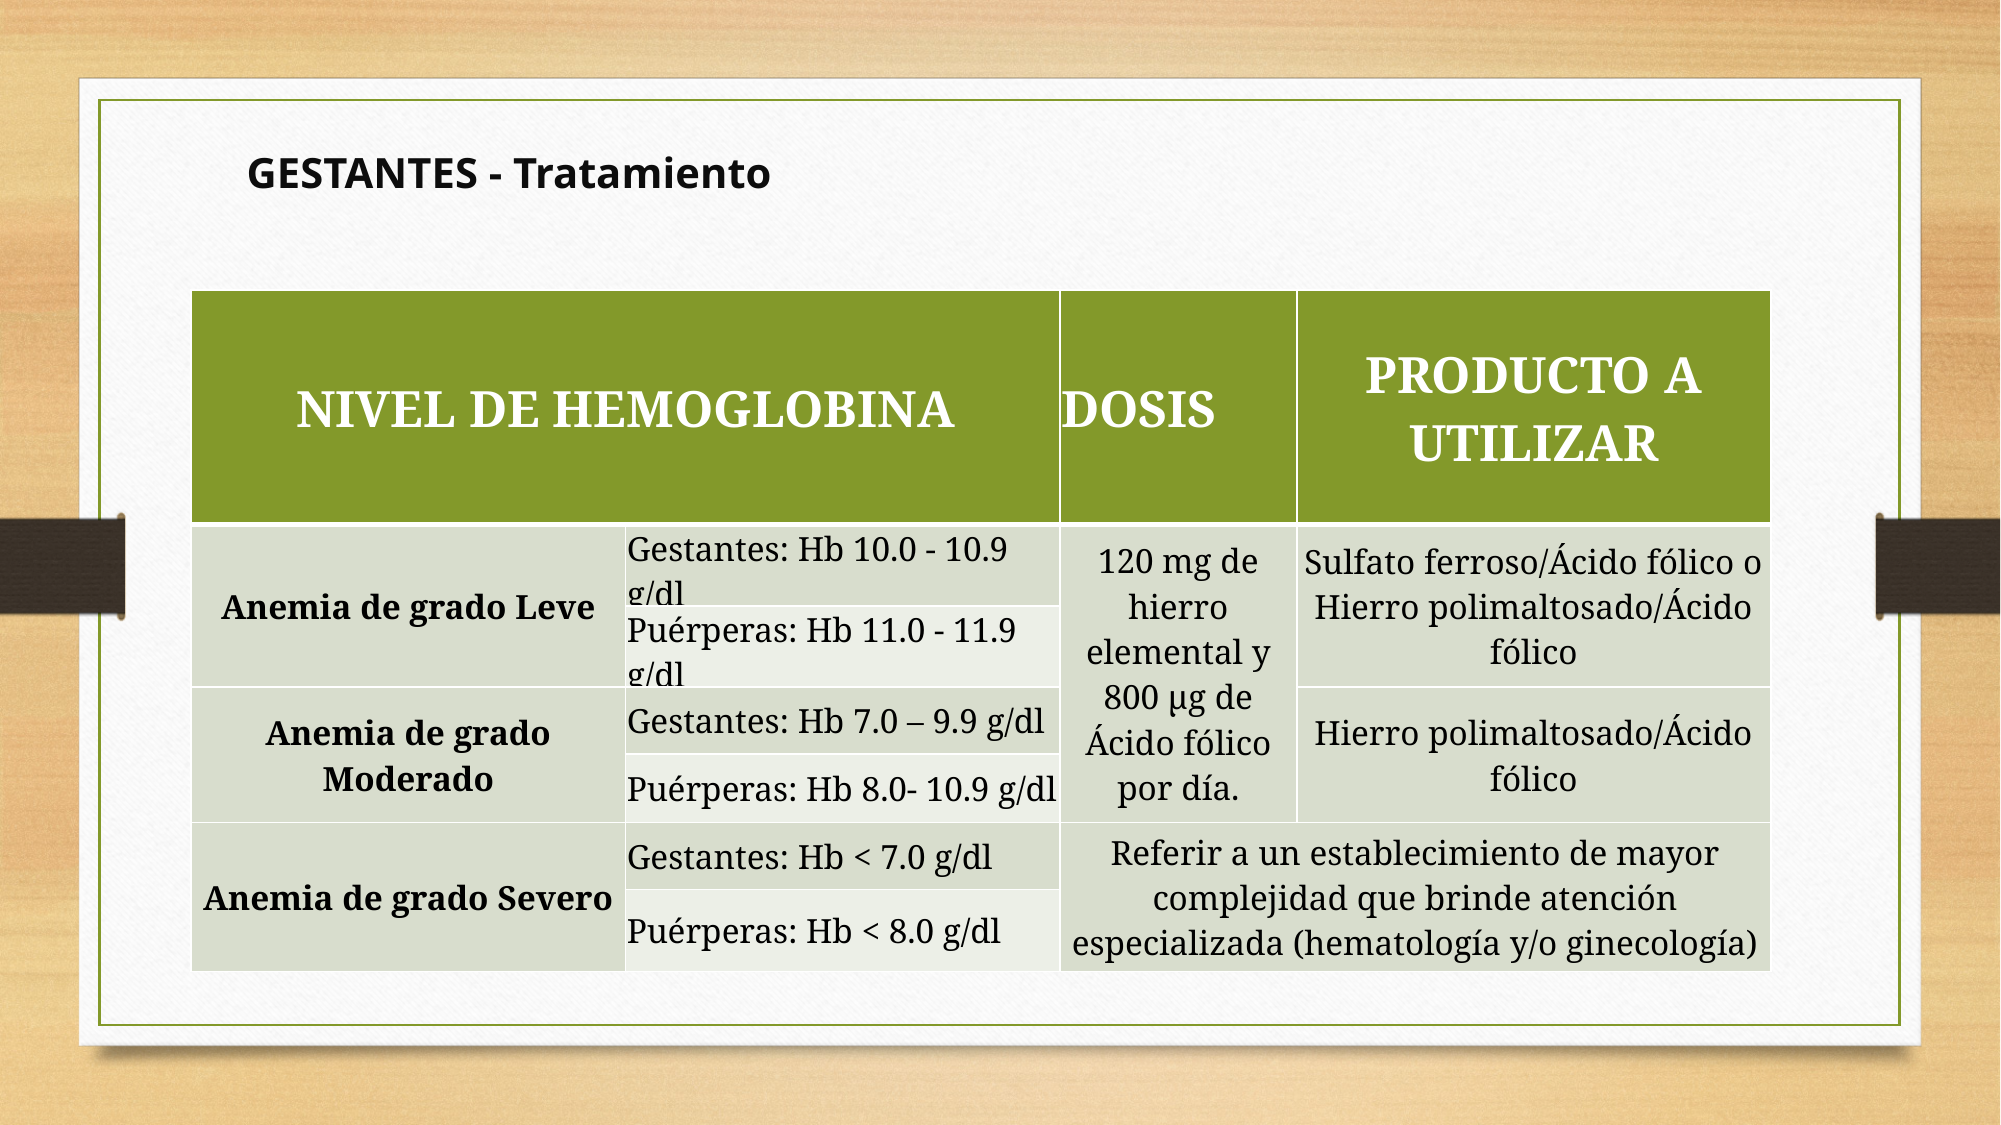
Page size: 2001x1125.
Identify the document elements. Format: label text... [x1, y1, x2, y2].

table_cell Puérperas: Hb 11.0 - 11.9 g/dl [626, 607, 1059, 686]
text_box GESTANTES - Tratamiento [231, 139, 787, 204]
table_header DOSIS [1061, 291, 1296, 522]
table_cell Gestantes: Hb 10.0 - 10.9 g/dl [626, 527, 1059, 605]
table_cell Puérperas: Hb 8.0- 10.9 g/dl [626, 755, 1059, 822]
table_header NIVEL DE HEMOGLOBINA [192, 291, 1059, 522]
table_cell Referir a un establecimiento de mayor complejidad que brinde atención especializada (hematología y/o ginecología) [1061, 823, 1770, 971]
table_cell Sulfato ferroso/Ácido fólico o Hierro polimaltosado/Ácido fólico [1298, 527, 1770, 686]
picture [0, 0, 2001, 1125]
table_header PRODUCTO A UTILIZAR [1298, 291, 1770, 522]
table_cell 120 mg de hierro elemental y 800 µg de Ácido fólico por día. [1061, 527, 1296, 822]
table_cell Puérperas: Hb < 8.0 g/dl [626, 890, 1059, 971]
table_cell Anemia de grado Leve [192, 527, 625, 686]
table_cell Hierro polimaltosado/Ácido fólico [1298, 688, 1770, 822]
table_cell Anemia de grado Severo [192, 823, 625, 971]
table_cell Gestantes: Hb < 7.0 g/dl [626, 823, 1059, 889]
table_cell Anemia de grado Moderado [192, 688, 625, 822]
table_cell Gestantes: Hb 7.0 – 9.9 g/dl [626, 688, 1059, 753]
